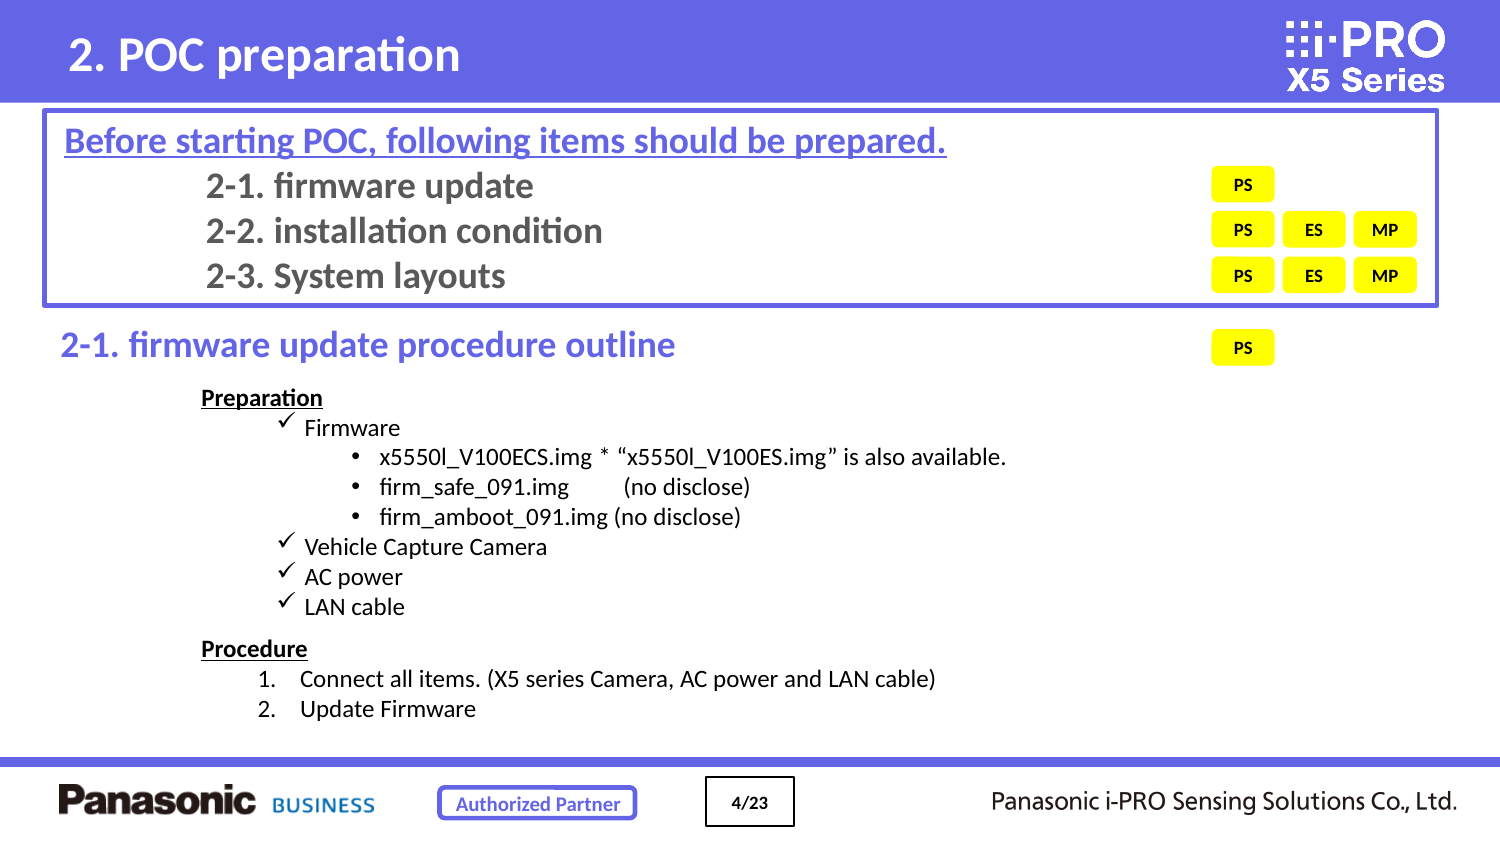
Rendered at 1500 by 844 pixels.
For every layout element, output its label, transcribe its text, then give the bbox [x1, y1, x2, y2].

picture [992, 790, 1457, 816]
picture [1286, 20, 1445, 99]
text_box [1211, 256, 1417, 294]
text_box PS [1210, 328, 1276, 367]
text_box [1211, 210, 1417, 248]
text_box PS [1210, 164, 1276, 204]
text_box Preparation Firmware x5550l_V100ECS.img * “x5550l_V100ES.img” is also available. firm_safe_091.img (no disclose) firm_amboot_091.img (no disclose) Vehicle Capture Camera AC power LAN cable Procedure Connect all items. (X5 series Camera, AC power and LAN cable) Update Firmware [186, 373, 1265, 731]
picture [59, 784, 374, 816]
text_box Before starting POC, following items should be prepared. 2-1. firmware update 2-2. installation condition 2-3. System layouts [44, 110, 1437, 306]
text_box 2-1. firmware update procedure outline [45, 313, 1006, 373]
